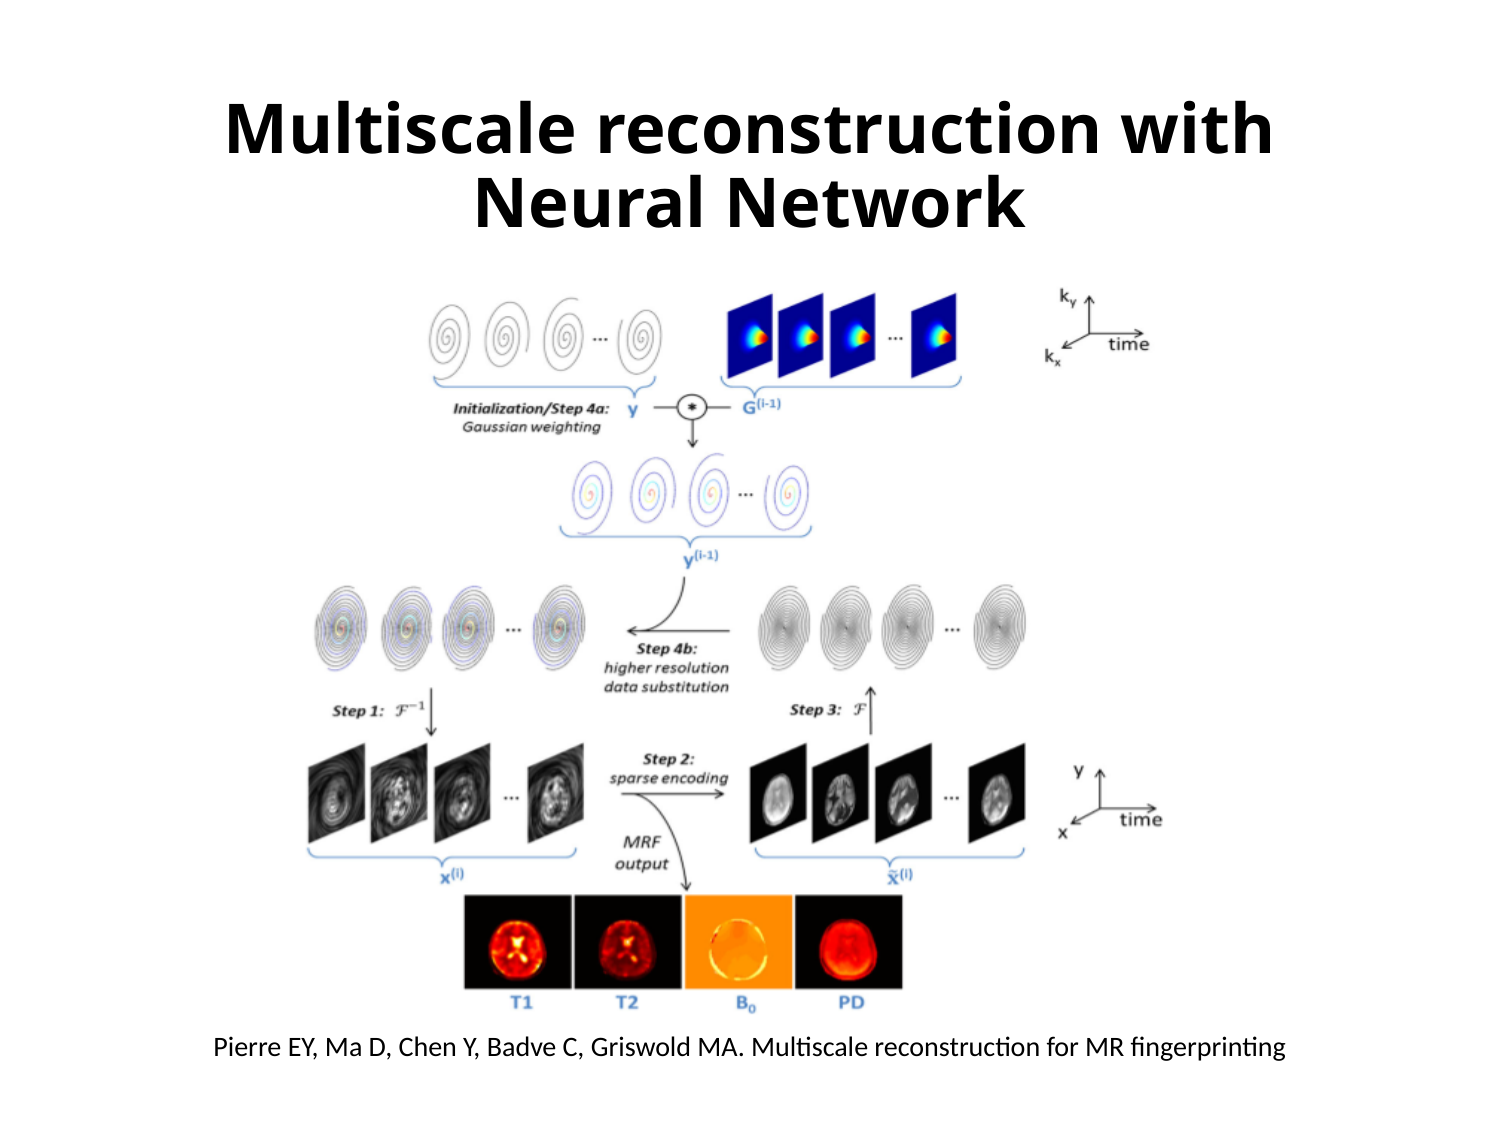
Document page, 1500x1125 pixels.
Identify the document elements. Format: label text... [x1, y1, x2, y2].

picture [279, 263, 1221, 1022]
title Multiscale reconstruction with Neural Network [103, 59, 1397, 278]
text_box Pierre EY, Ma D, Chen Y, Badve C, Griswold MA. Multiscale reconstruction for MR fingerprinting [198, 1021, 1302, 1070]
